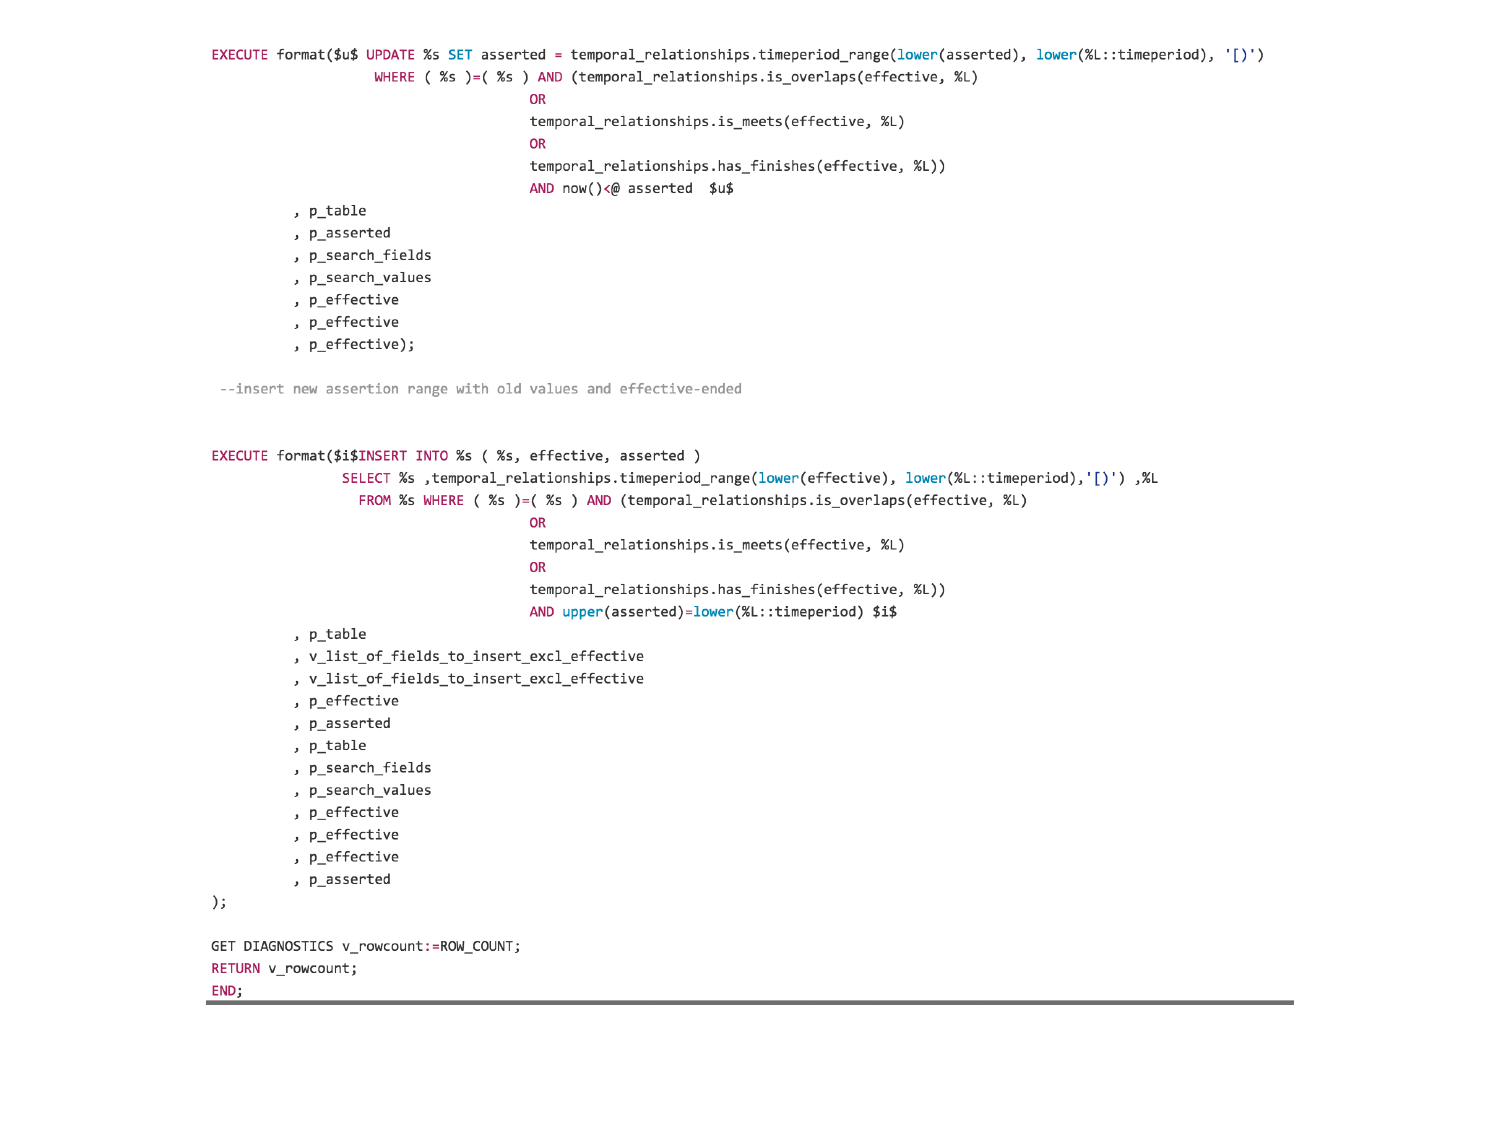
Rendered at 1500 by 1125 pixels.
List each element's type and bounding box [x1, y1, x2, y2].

list [74, 43, 1426, 1006]
